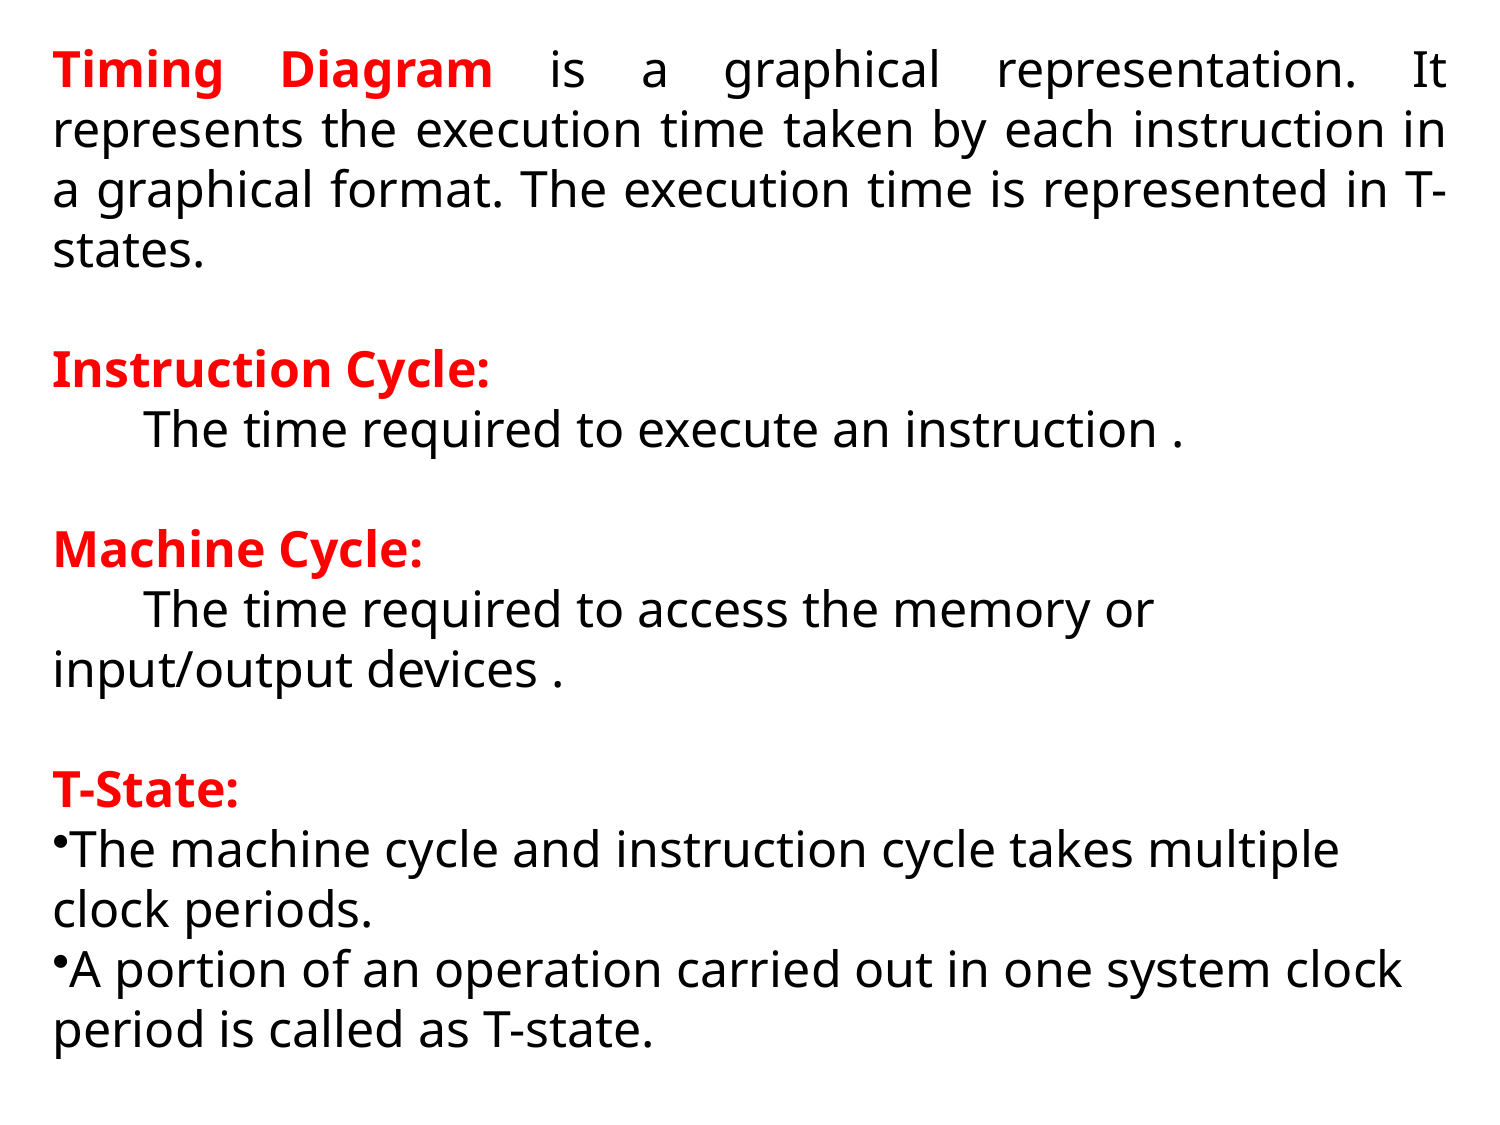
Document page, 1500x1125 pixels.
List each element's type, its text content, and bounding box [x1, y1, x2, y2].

text_box Timing Diagram is a graphical representation. It represents the execution time taken by each instruction in a graphical format. The execution time is represented in T-states. Instruction Cycle: The time required to execute an instruction . Machine Cycle: The time required to access the memory or input/output devices . T-State: The machine cycle and instruction cycle takes multiple clock periods. A portion of an operation carried out in one system clock period is called as T-state. [37, 37, 1463, 1125]
